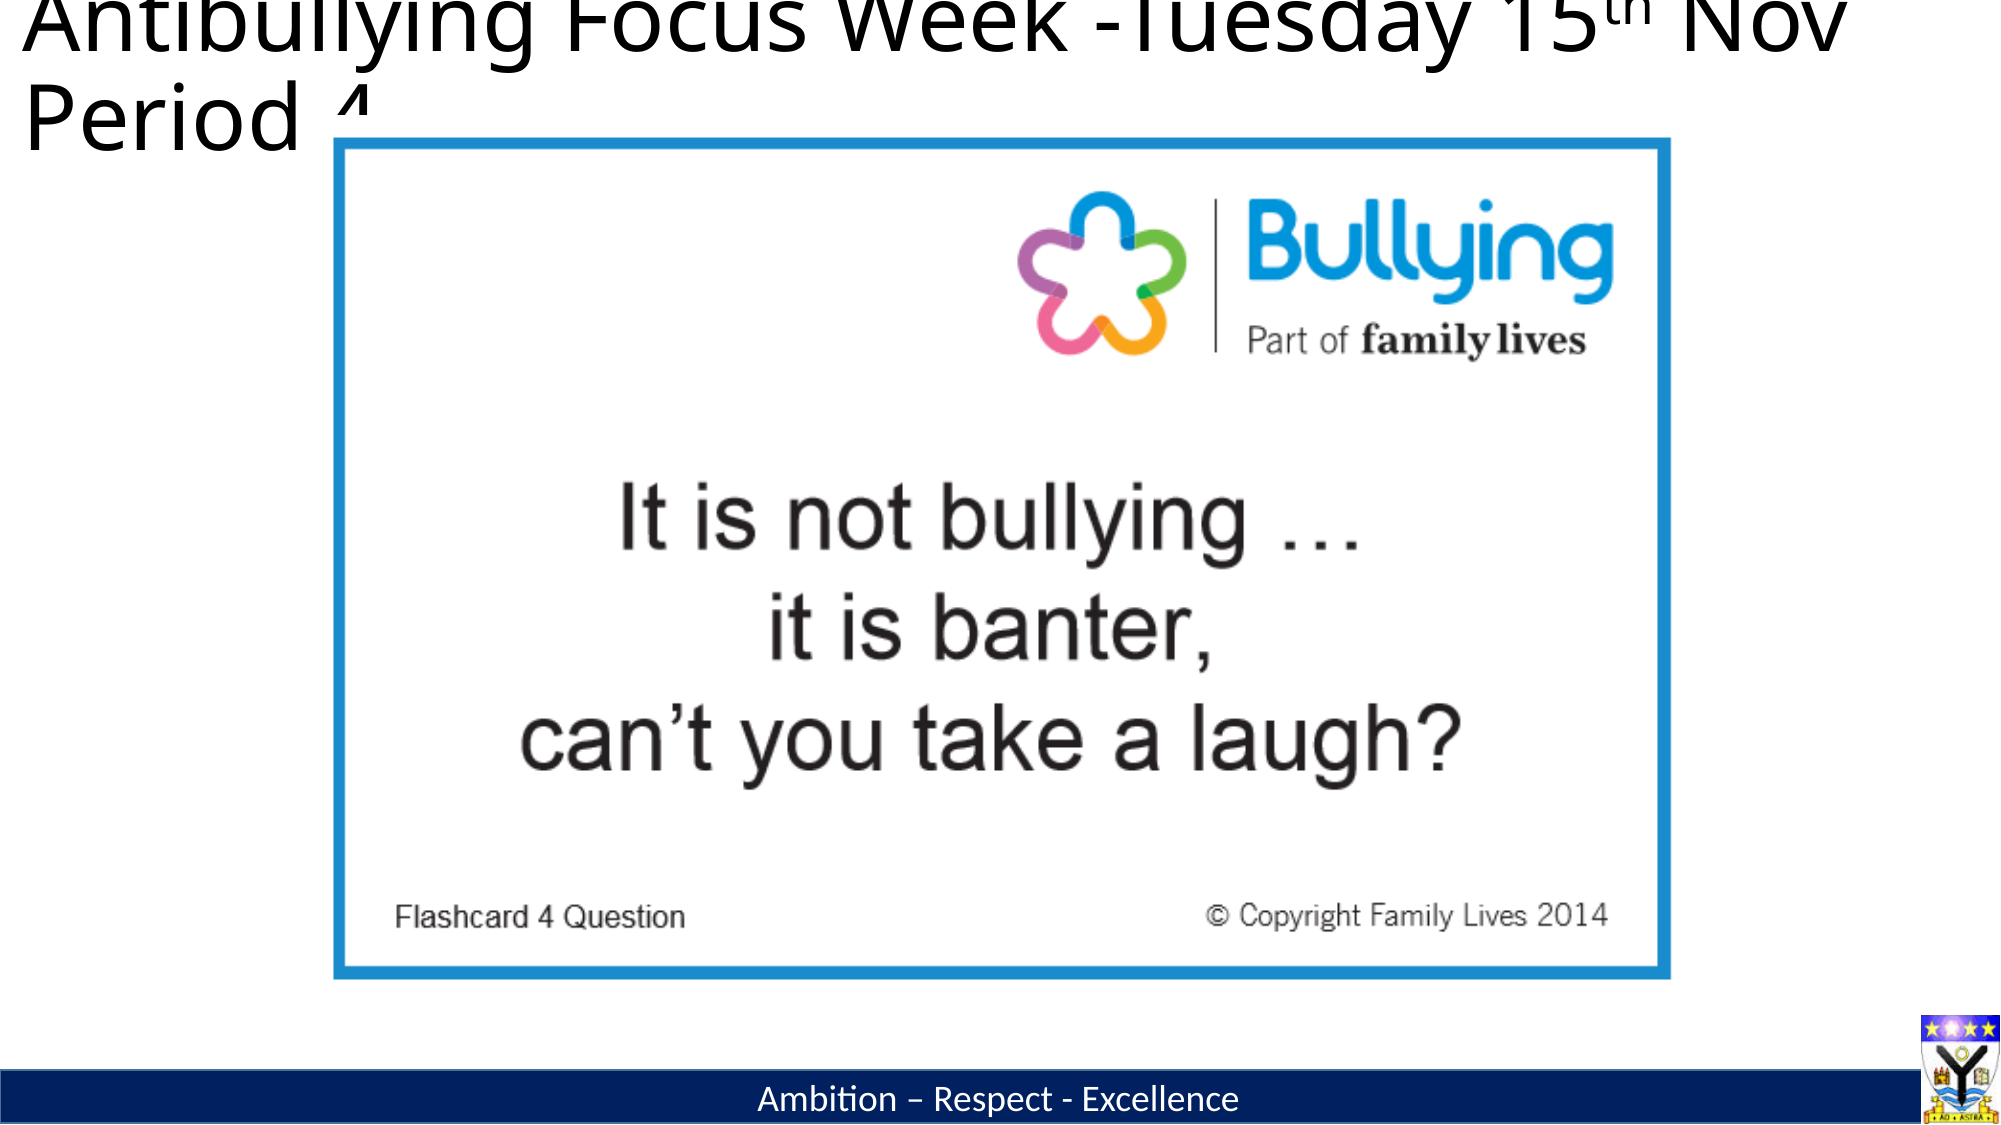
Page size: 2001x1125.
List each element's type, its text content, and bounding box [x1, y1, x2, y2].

picture [1921, 1015, 2000, 1124]
title Antibullying Focus Week -Tuesday 15th Nov Period 4 [7, 0, 1993, 144]
text_box Ambition – Respect - Excellence [0, 1069, 1921, 1124]
picture [309, 115, 1703, 1003]
